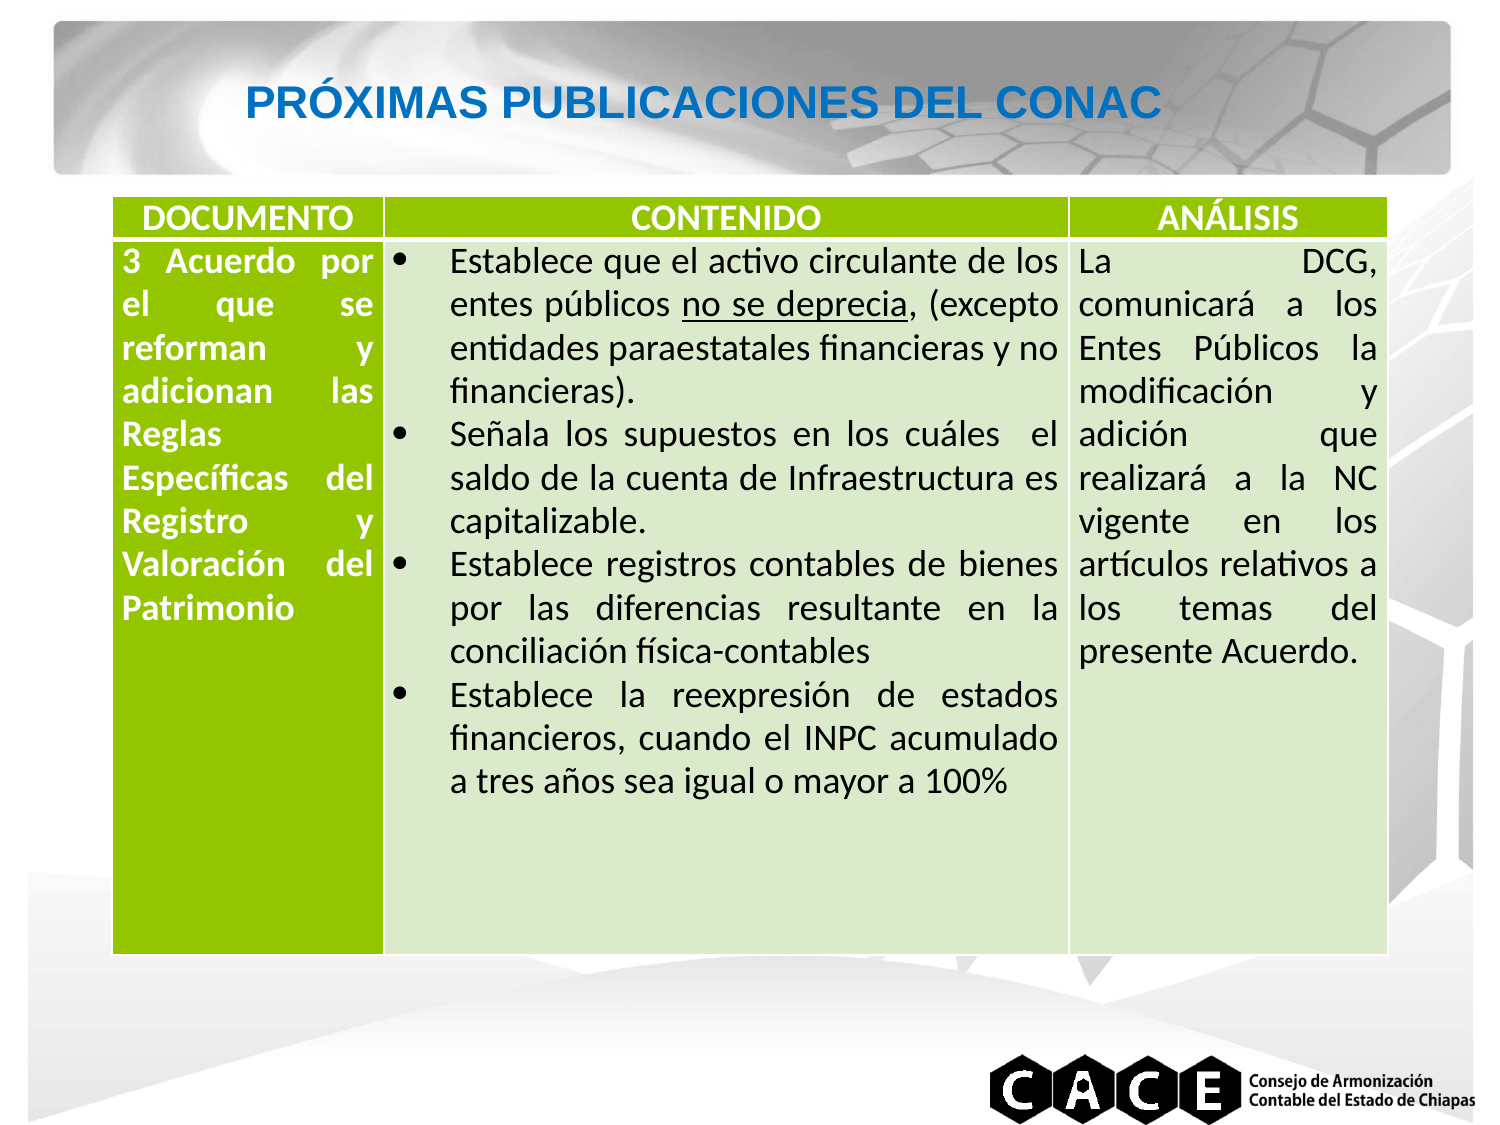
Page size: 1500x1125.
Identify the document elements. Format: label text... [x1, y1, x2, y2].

table_header ANÁLISIS [1070, 197, 1387, 237]
text_box PRÓXIMAS PUBLICACIONES DEL CONAC [230, 64, 1247, 135]
table_header CONTENIDO [385, 197, 1068, 237]
table_header DOCUMENTO [113, 197, 383, 237]
table_cell 3 Acuerdo por el que se reforman y adicionan las Reglas Específicas del Registro y Valoración del Patrimonio [113, 242, 383, 954]
table_cell La DCG, comunicará a los Entes Públicos la modificación y adición que realizará a la NC vigente en los artículos relativos a los temas del presente Acuerdo. [1070, 242, 1387, 954]
table_cell Establece que el activo circulante de los entes públicos no se deprecia, (excepto entidades paraestatales financieras y no financieras). Señala los supuestos en los cuáles el saldo de la cuenta de Infraestructura es capitalizable. Establece registros contables de bienes por las diferencias resultante en la conciliación física-contables Establece la reexpresión de estados financieros, cuando el INPC acumulado a tres años sea igual o mayor a 100% [385, 242, 1068, 954]
